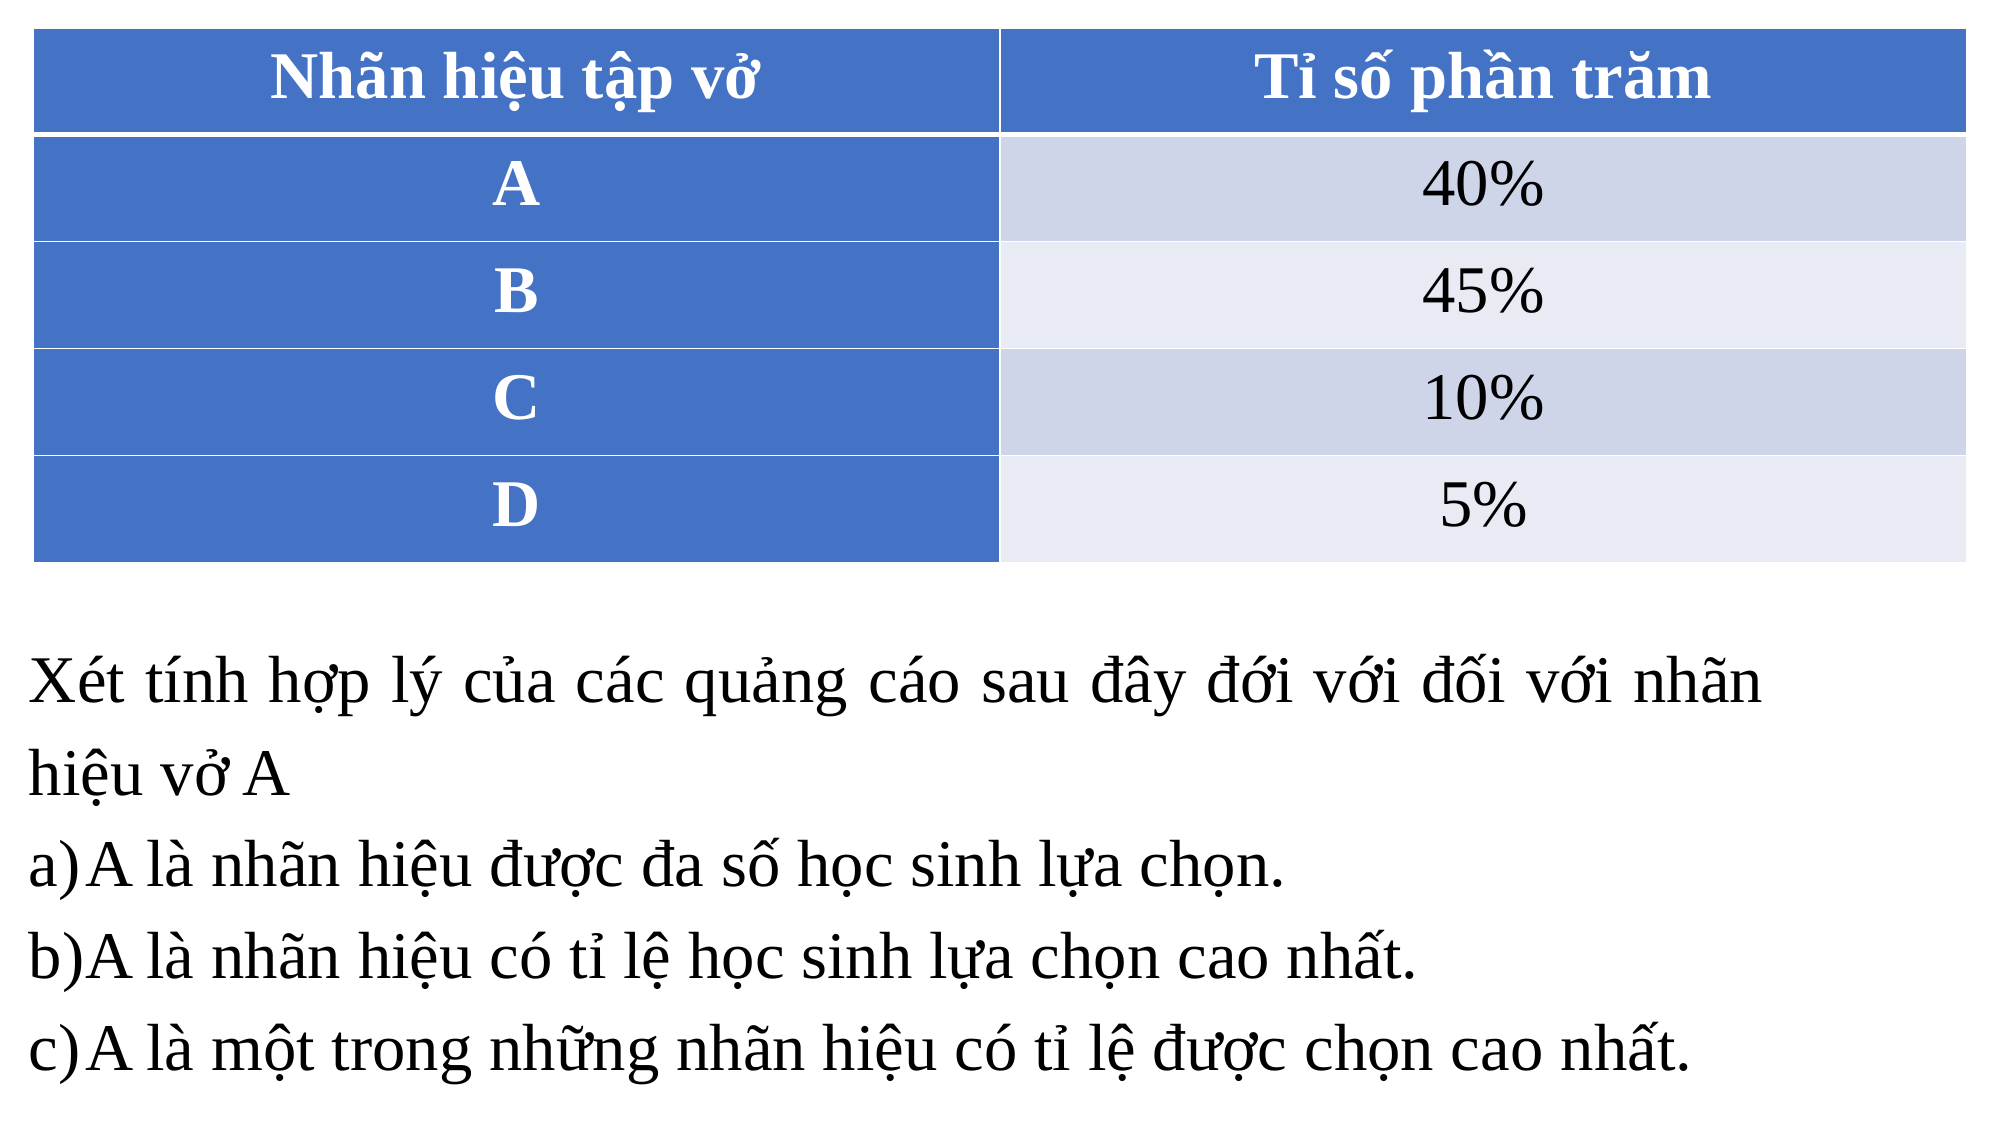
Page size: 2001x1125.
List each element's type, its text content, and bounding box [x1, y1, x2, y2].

text_box Xét tính hợp lý của các quảng cáo sau đây đới với đối với nhãn hiệu vở A A là nhãn hiệu được đa số học sinh lựa chọn. A là nhãn hiệu có tỉ lệ học sinh lựa chọn cao nhất. A là một trong những nhãn hiệu có tỉ lệ được chọn cao nhất. [14, 616, 1782, 1092]
table_cell 10% [1001, 349, 1966, 455]
table_cell A [34, 137, 999, 241]
table_cell C [34, 349, 999, 455]
table_cell B [34, 242, 999, 348]
table_header Nhãn hiệu tập vở [34, 29, 999, 132]
table_cell 45% [1001, 242, 1966, 348]
table_cell 5% [1001, 456, 1966, 562]
table_header Tỉ số phần trăm [1001, 29, 1966, 132]
table_cell 40% [1001, 137, 1966, 241]
table_cell D [34, 456, 999, 562]
